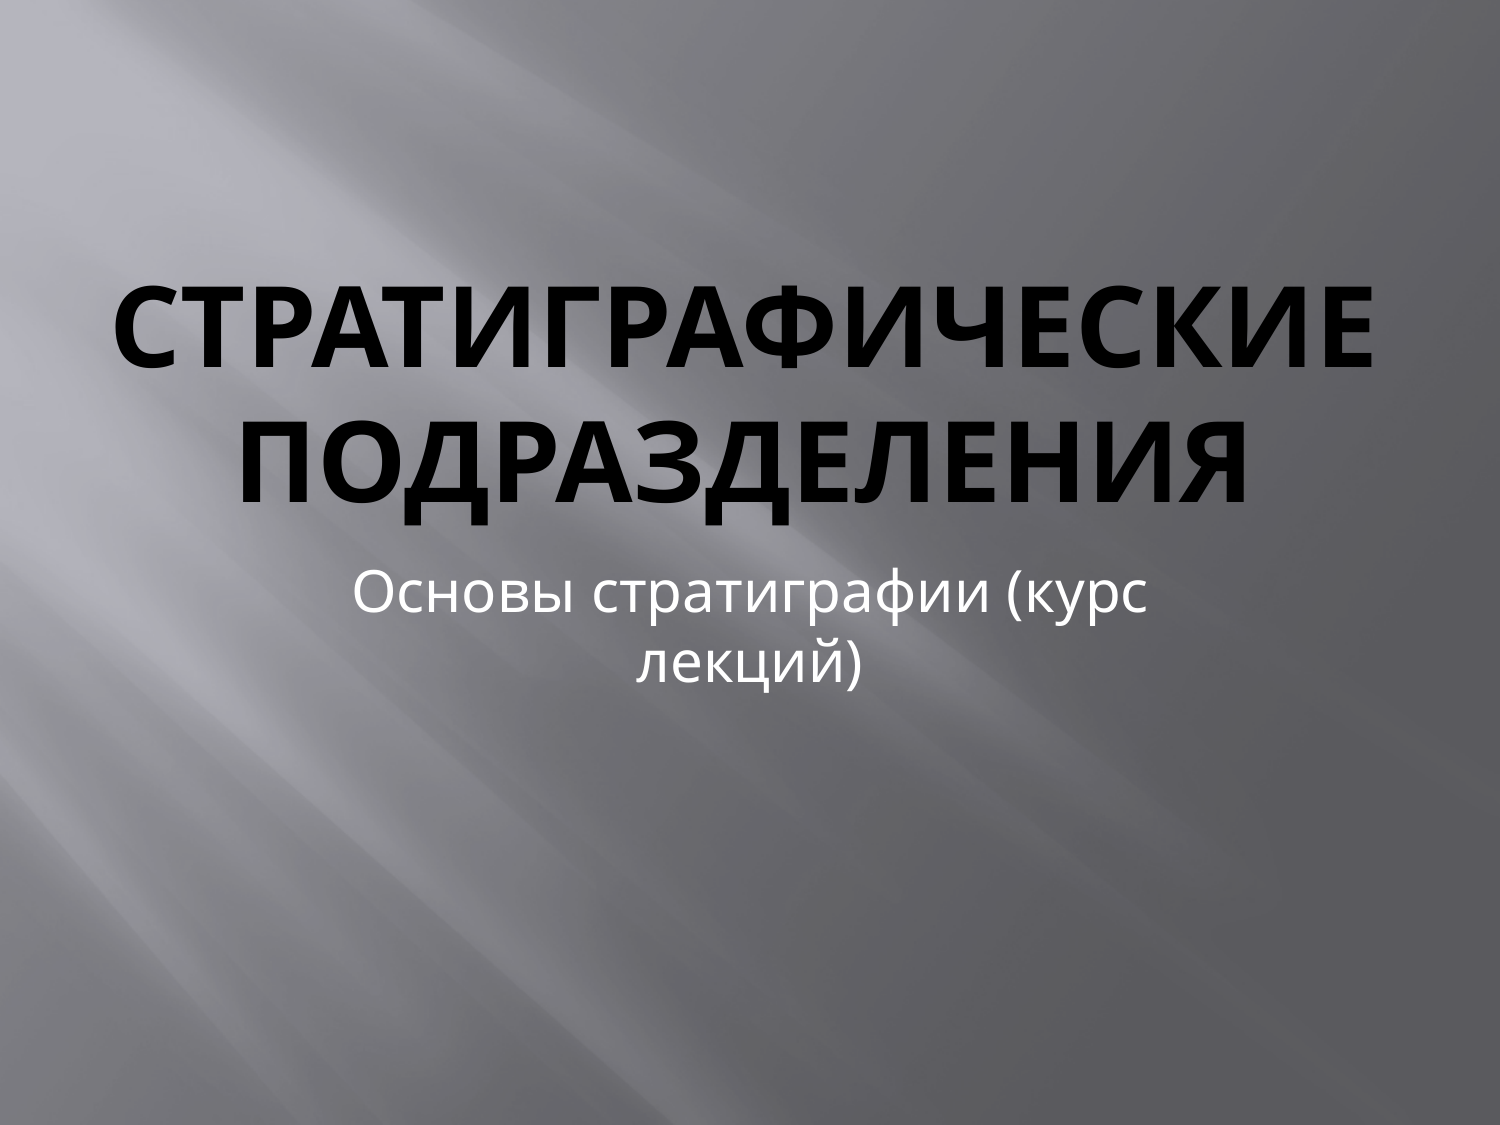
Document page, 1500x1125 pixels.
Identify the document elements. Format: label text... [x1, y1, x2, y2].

title Стратиграфические подразделения [69, 224, 1420, 525]
subtitle Основы стратиграфии (курс лекций) [225, 546, 1275, 834]
